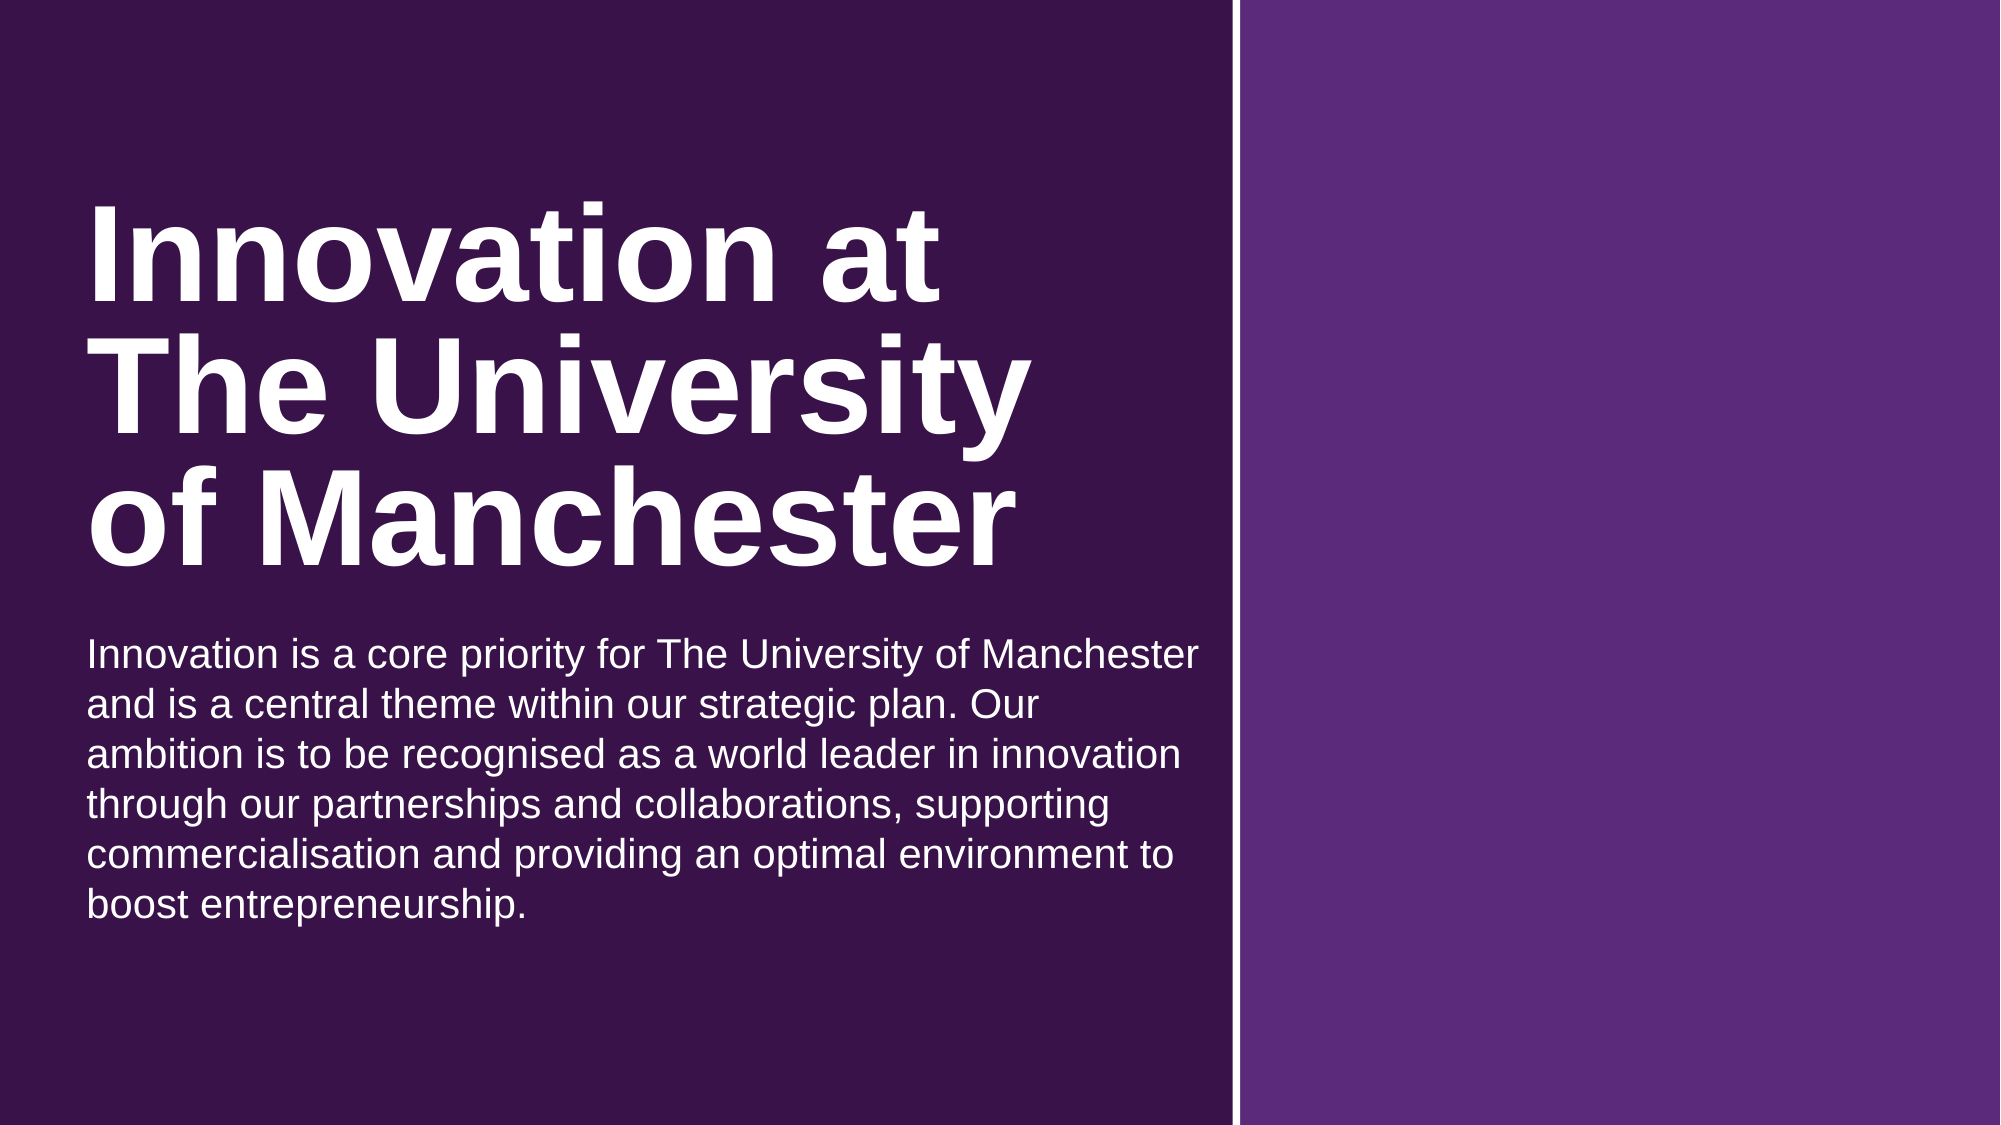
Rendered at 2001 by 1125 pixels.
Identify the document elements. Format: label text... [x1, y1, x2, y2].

list Innovation is a core priority for The University of Manchester and is a central theme within our strategic plan. Our ambition is to be recognised as a world leader in innovation through our partnerships and collaborations, supporting commercialisation and providing an optimal environment to boost entrepreneurship. [86, 626, 1208, 1018]
title Innovation at The University of Manchester [86, 151, 1095, 593]
